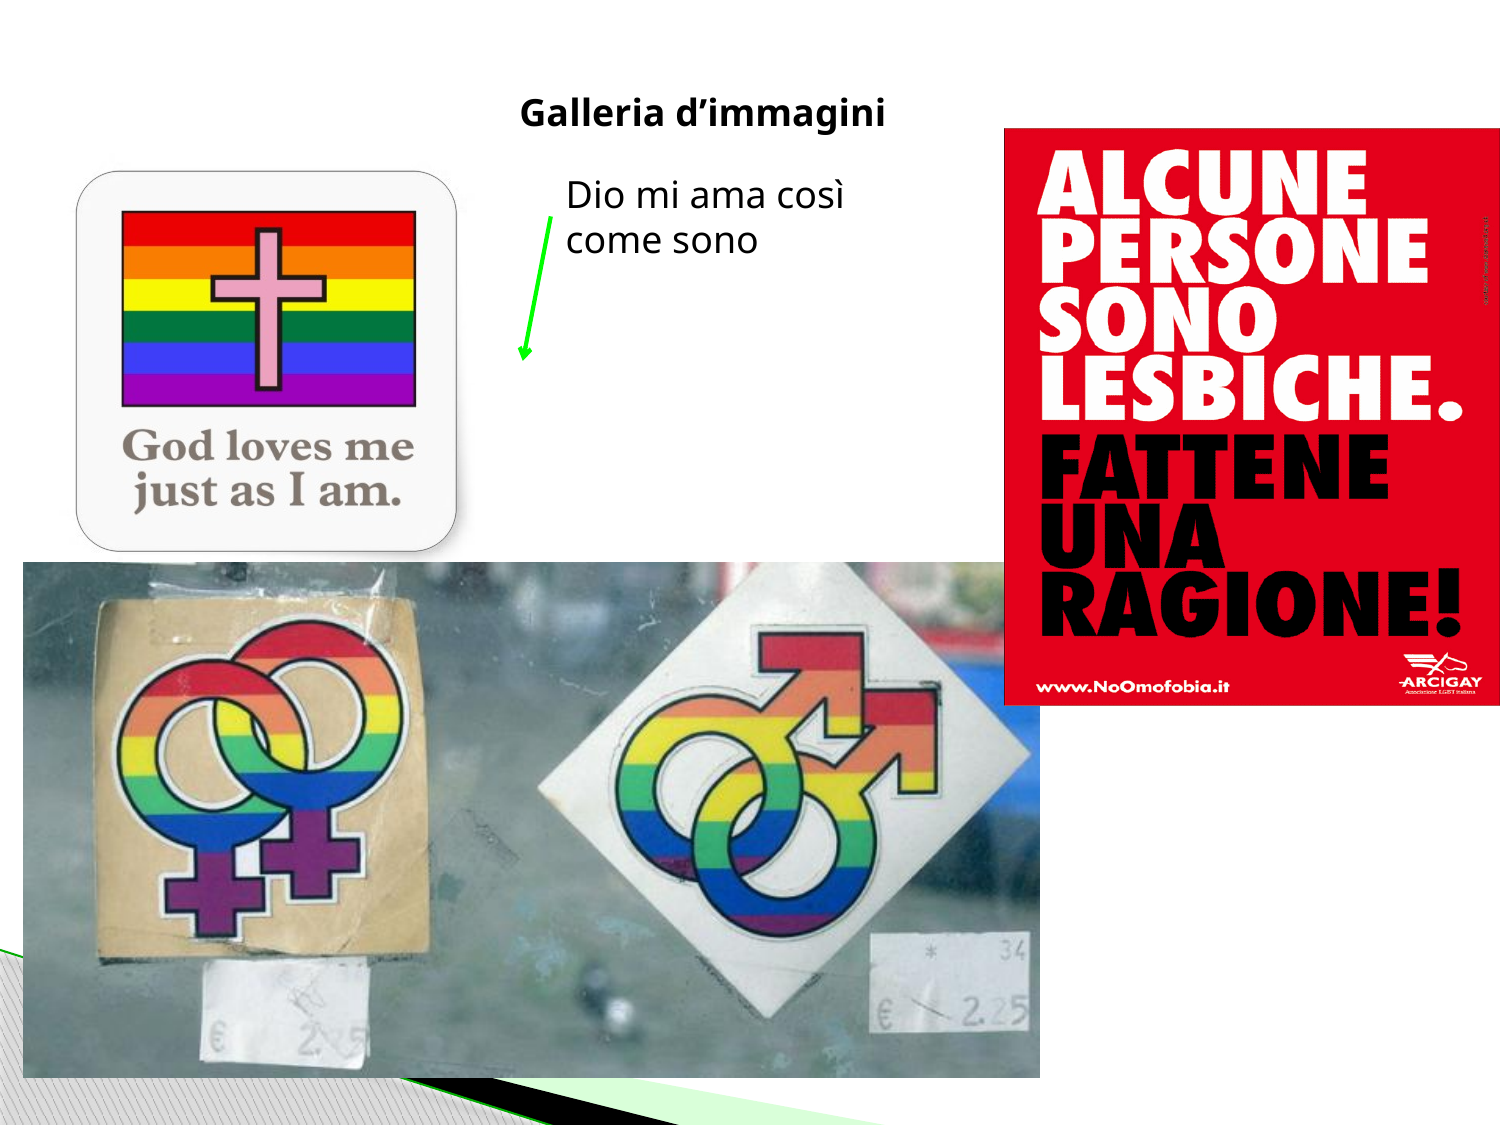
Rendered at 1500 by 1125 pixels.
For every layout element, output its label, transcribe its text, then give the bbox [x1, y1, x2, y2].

text_box Galleria d’immagini [316, 81, 1090, 142]
picture [11, 105, 1500, 1079]
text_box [522, 216, 551, 362]
text_box Dio mi ama così come sono [550, 163, 903, 269]
